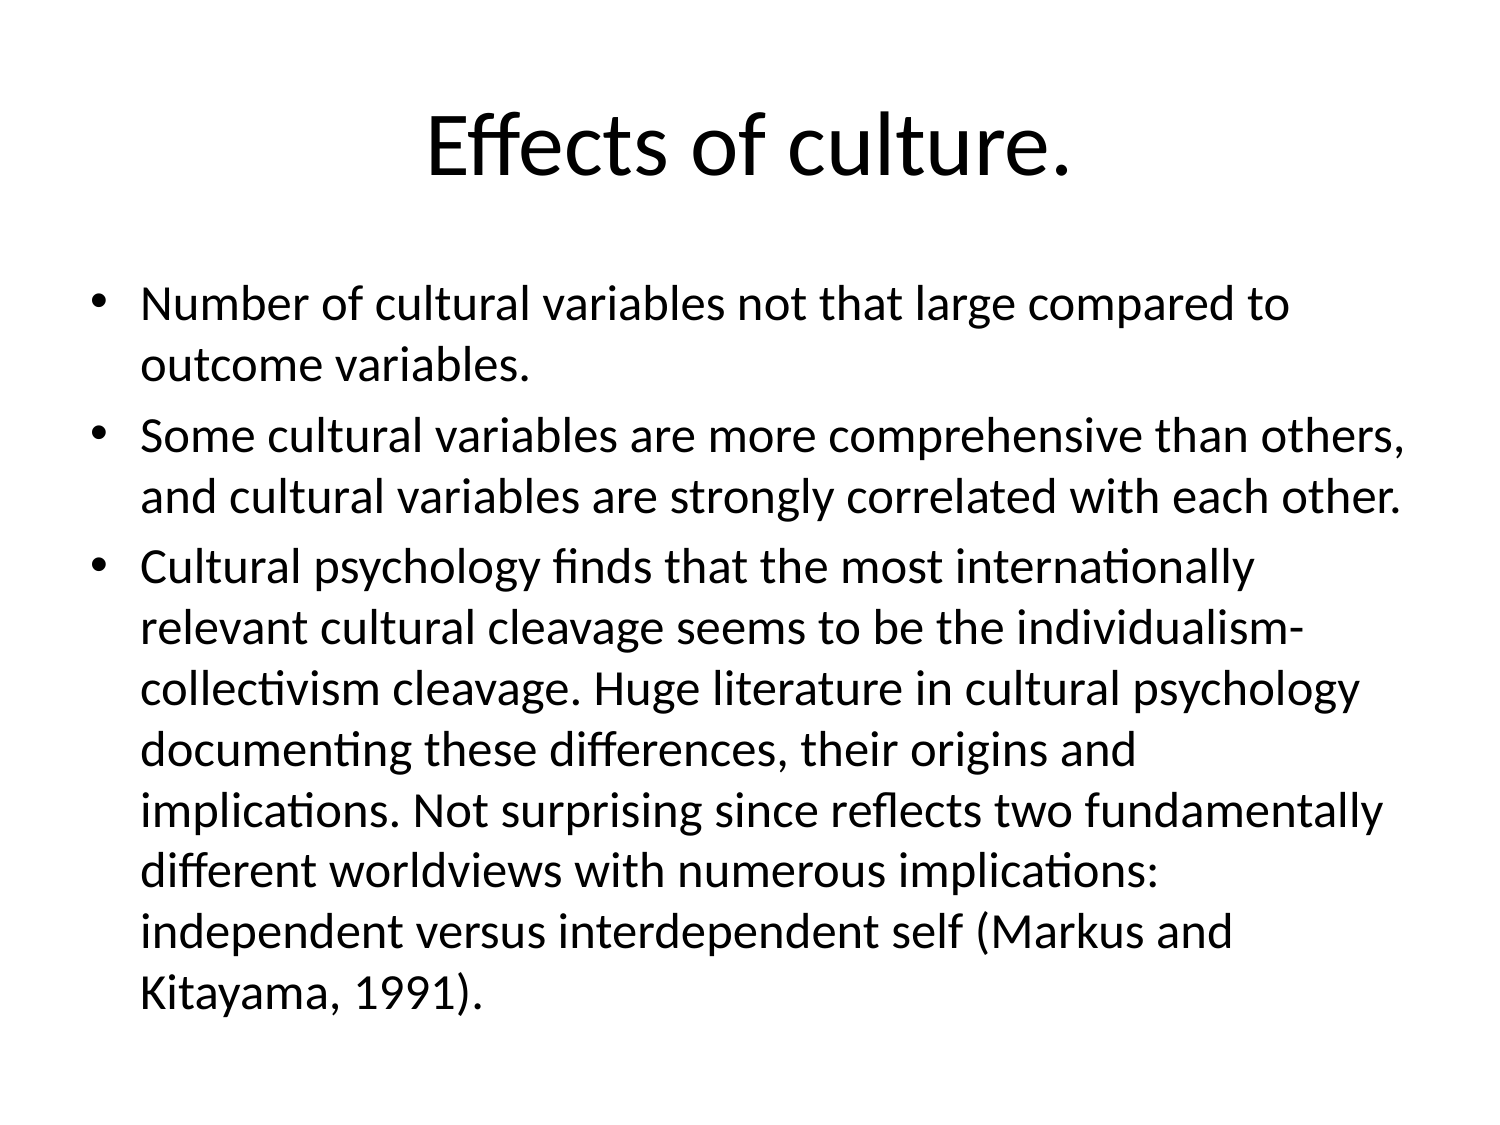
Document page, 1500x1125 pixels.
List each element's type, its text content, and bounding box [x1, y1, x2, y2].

title Effects of culture. [75, 45, 1425, 233]
list Number of cultural variables not that large compared to outcome variables. Some cultural variables are more comprehensive than others, and cultural variables are strongly correlated with each other. Cultural psychology finds that the most internationally relevant cultural cleavage seems to be the individualism-collectivism cleavage. Huge literature in cultural psychology documenting these differences, their origins and implications. Not surprising since reflects two fundamentally different worldviews with numerous implications: independent versus interdependent self (Markus and Kitayama, 1991). [75, 262, 1425, 1099]
